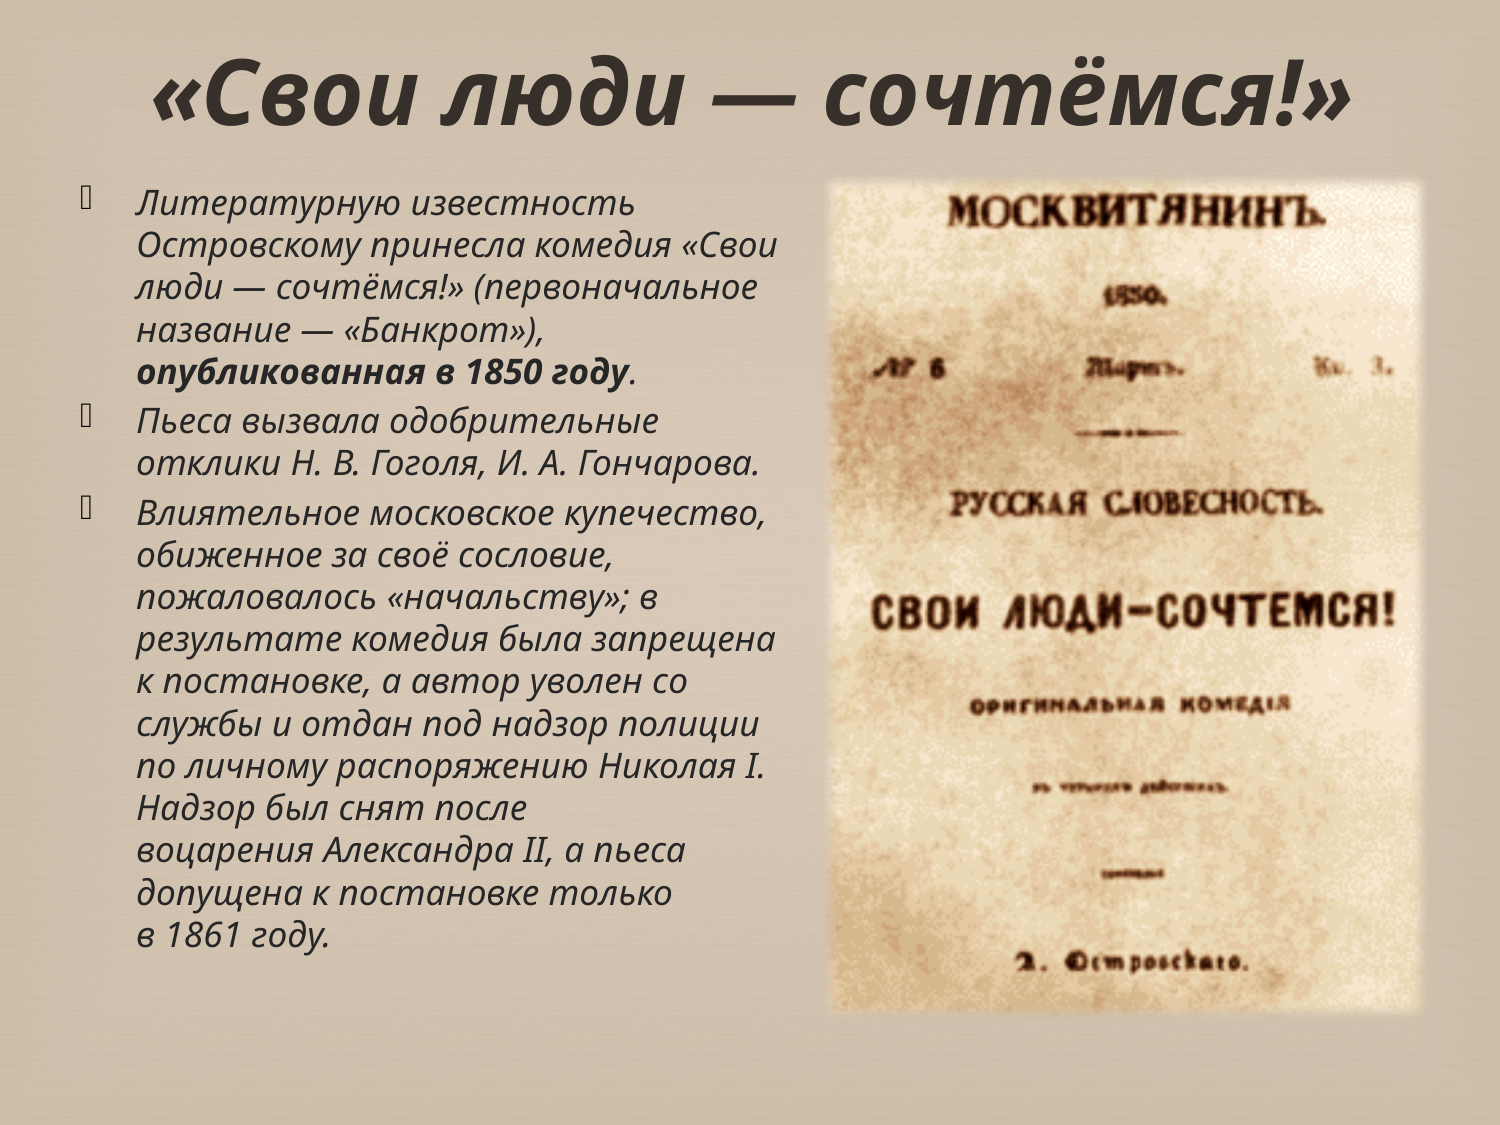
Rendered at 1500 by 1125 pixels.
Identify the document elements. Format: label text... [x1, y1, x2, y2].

title «Свои люди — сочтёмся!» [116, 2, 1389, 176]
picture [820, 172, 1432, 1023]
list Литературную известность Островскому принесла комедия «Свои люди — сочтёмся!» (первоначальное название — «Банкрот»), опубликованная в 1850 году. Пьеса вызвала одобрительные отклики H. В. Гоголя, И. А. Гончарова. Влиятельное московское купечество, обиженное за своё сословие, пожаловалось «начальству»; в результате комедия была запрещена к постановке, а автор уволен со службы и отдан под надзор полиции по личному распоряжению Николая I. Надзор был снят после воцарения Александра II, а пьеса допущена к постановке только в 1861 году. [64, 172, 798, 976]
